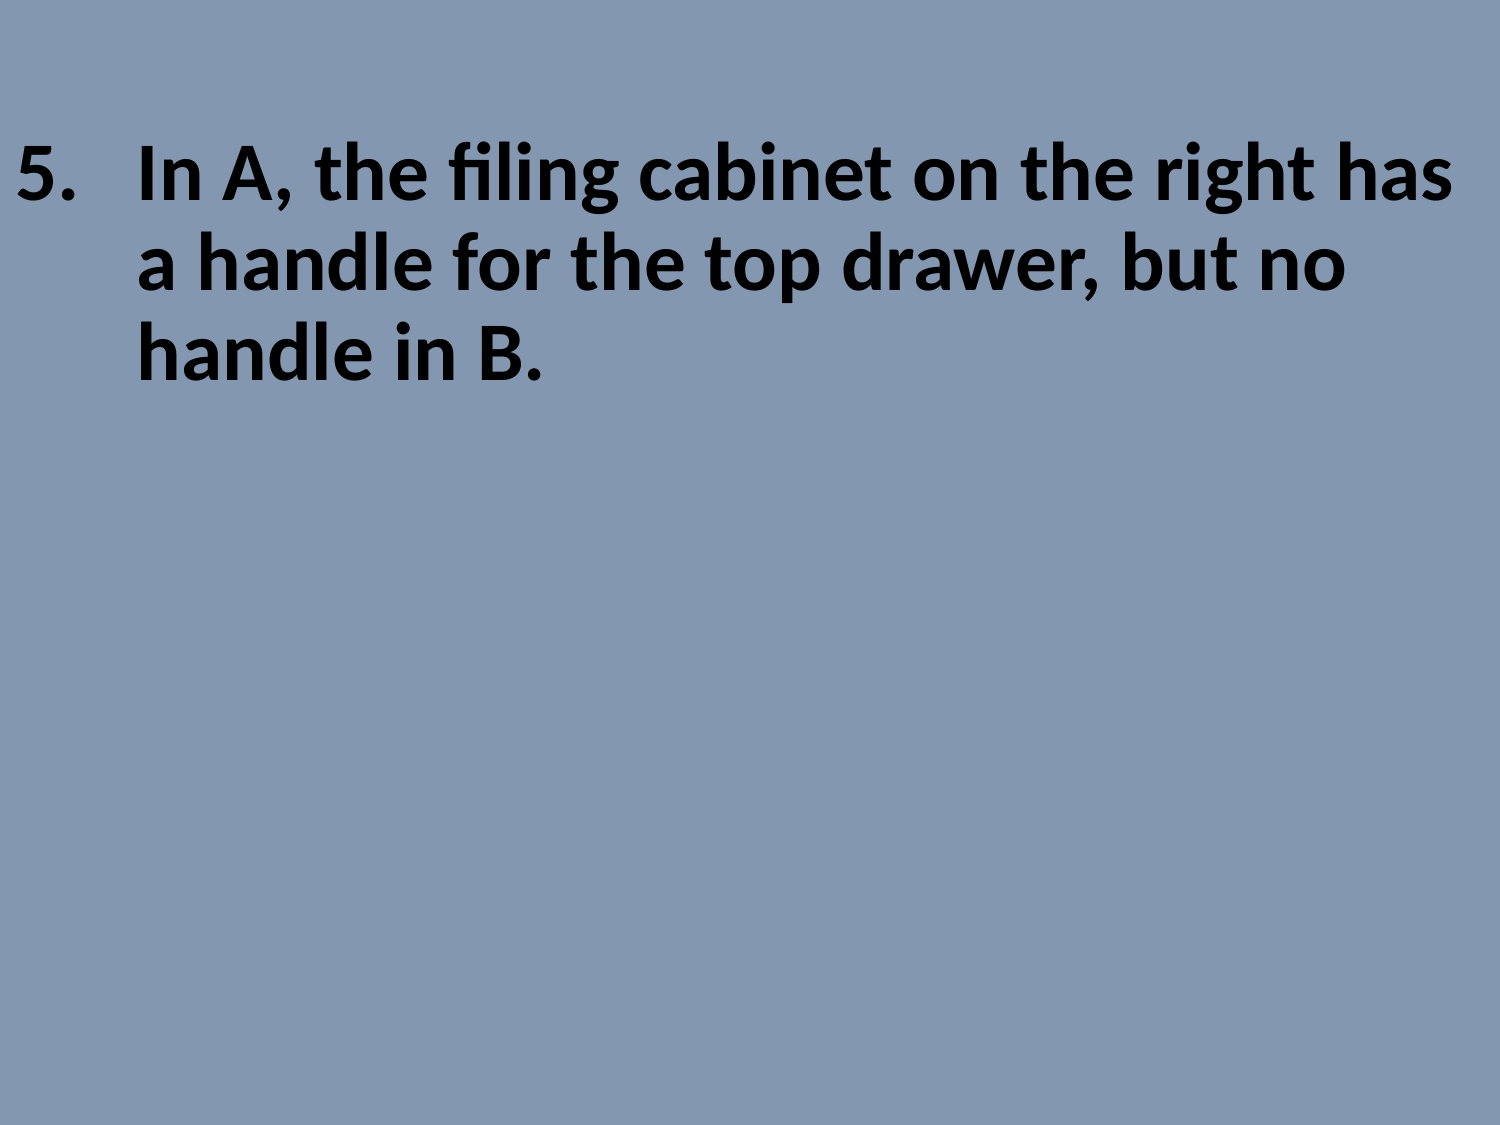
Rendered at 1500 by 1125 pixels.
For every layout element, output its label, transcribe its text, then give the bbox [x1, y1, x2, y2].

list In A, the filing cabinet on the right has a handle for the top drawer, but no handle in B. [0, 0, 1500, 1125]
